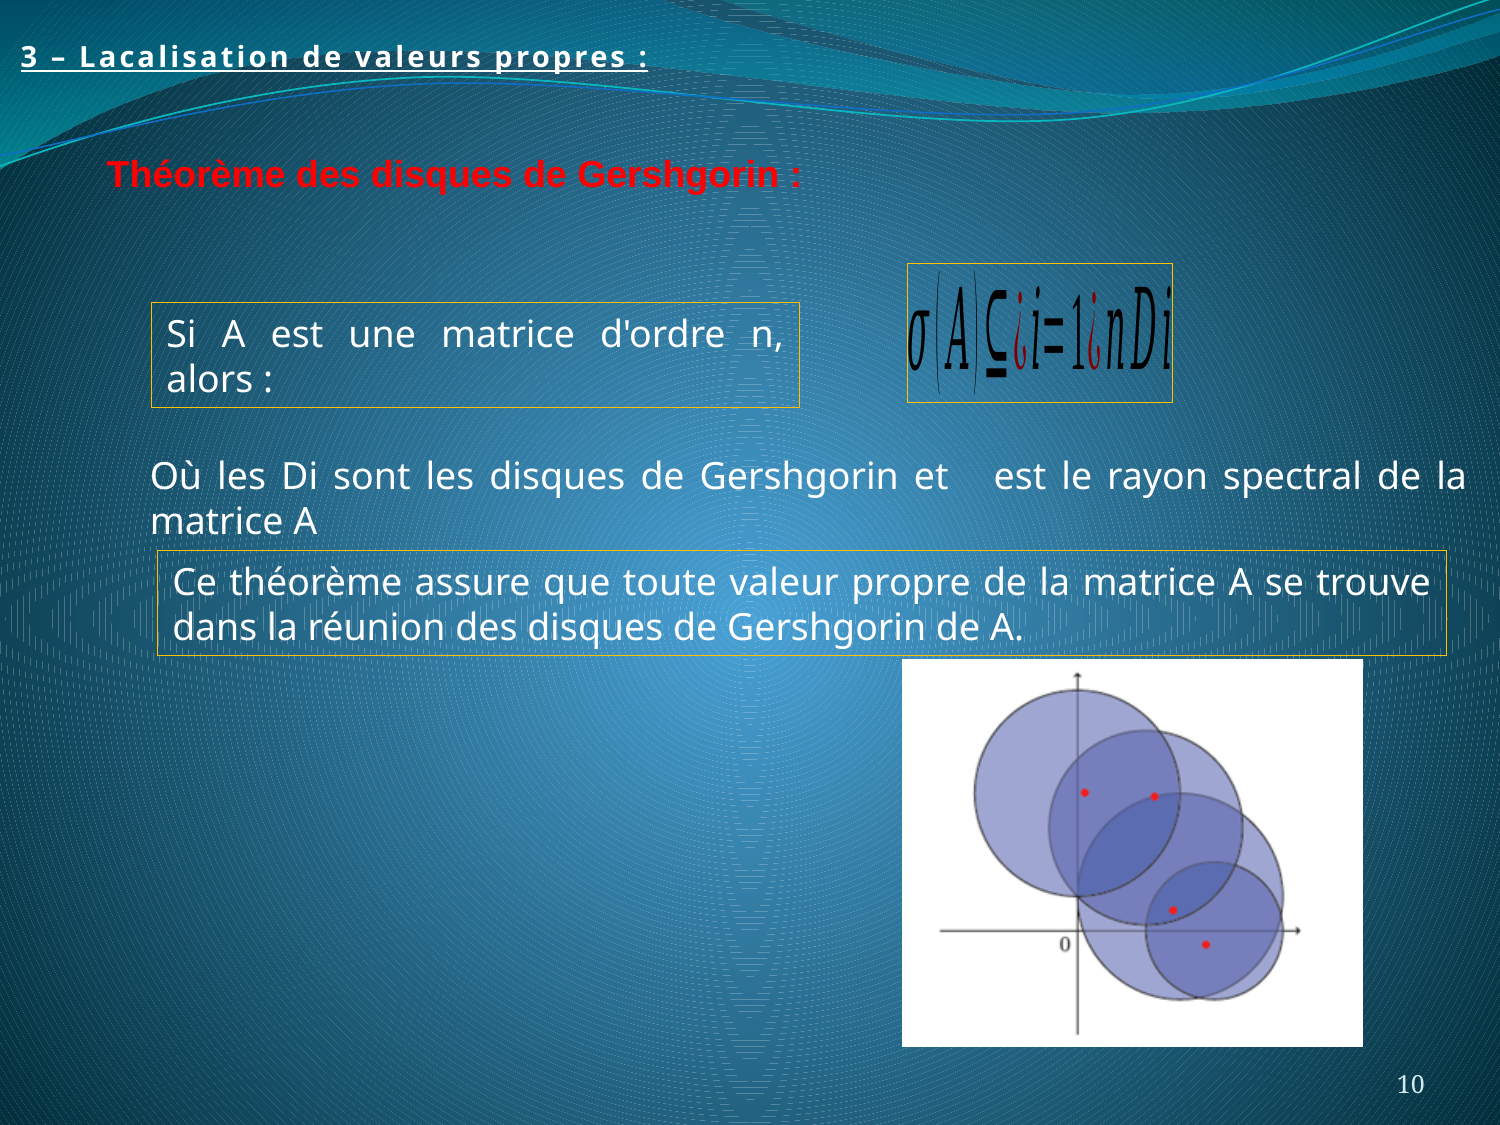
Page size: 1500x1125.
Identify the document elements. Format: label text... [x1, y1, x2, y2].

text_box Ce théorème assure que toute valeur propre de la matrice A se trouve dans la réunion des disques de Gershgorin de A. [157, 550, 1447, 656]
text_box 3 – Lacalisation de valeurs propres : [5, 30, 798, 81]
text_box Si A est une matrice d'ordre n, alors : [151, 302, 800, 408]
text_box Théorème des disques de Gershgorin : [91, 142, 818, 203]
picture [902, 659, 1363, 1047]
text_box 10 [1299, 1042, 1425, 1103]
